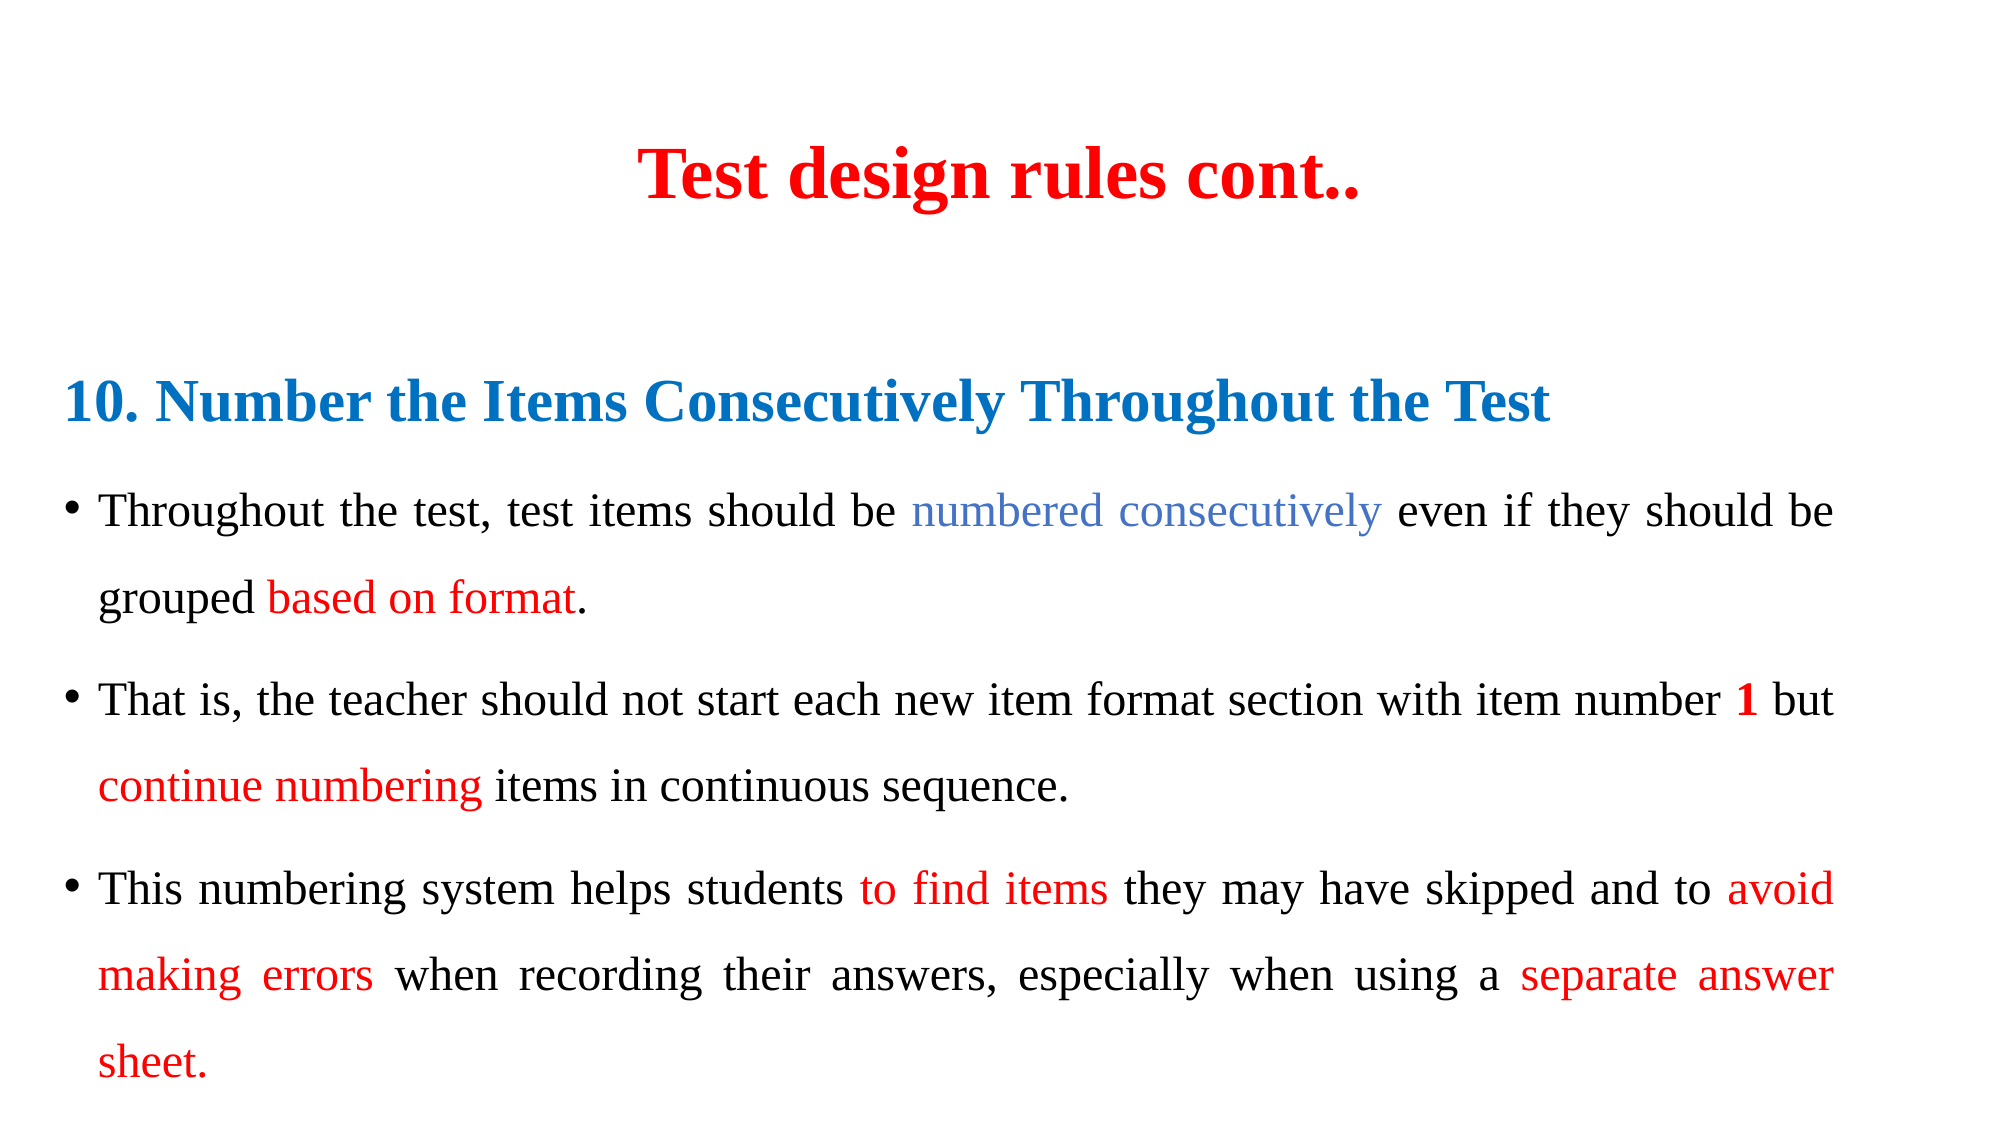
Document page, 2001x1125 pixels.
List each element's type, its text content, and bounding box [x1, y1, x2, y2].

title Test design rules cont.. [137, 59, 1863, 278]
list 10. Number the Items Consecutively Throughout the Test Throughout the test, test items should be numbered consecutively even if they should be grouped based on format. That is, the teacher should not start each new item format section with item number 1 but continue numbering items in continuous sequence. This numbering system helps students to find items they may have skipped and to avoid making errors when recording their answers, especially when using a separate answer sheet. [48, 316, 1849, 1102]
